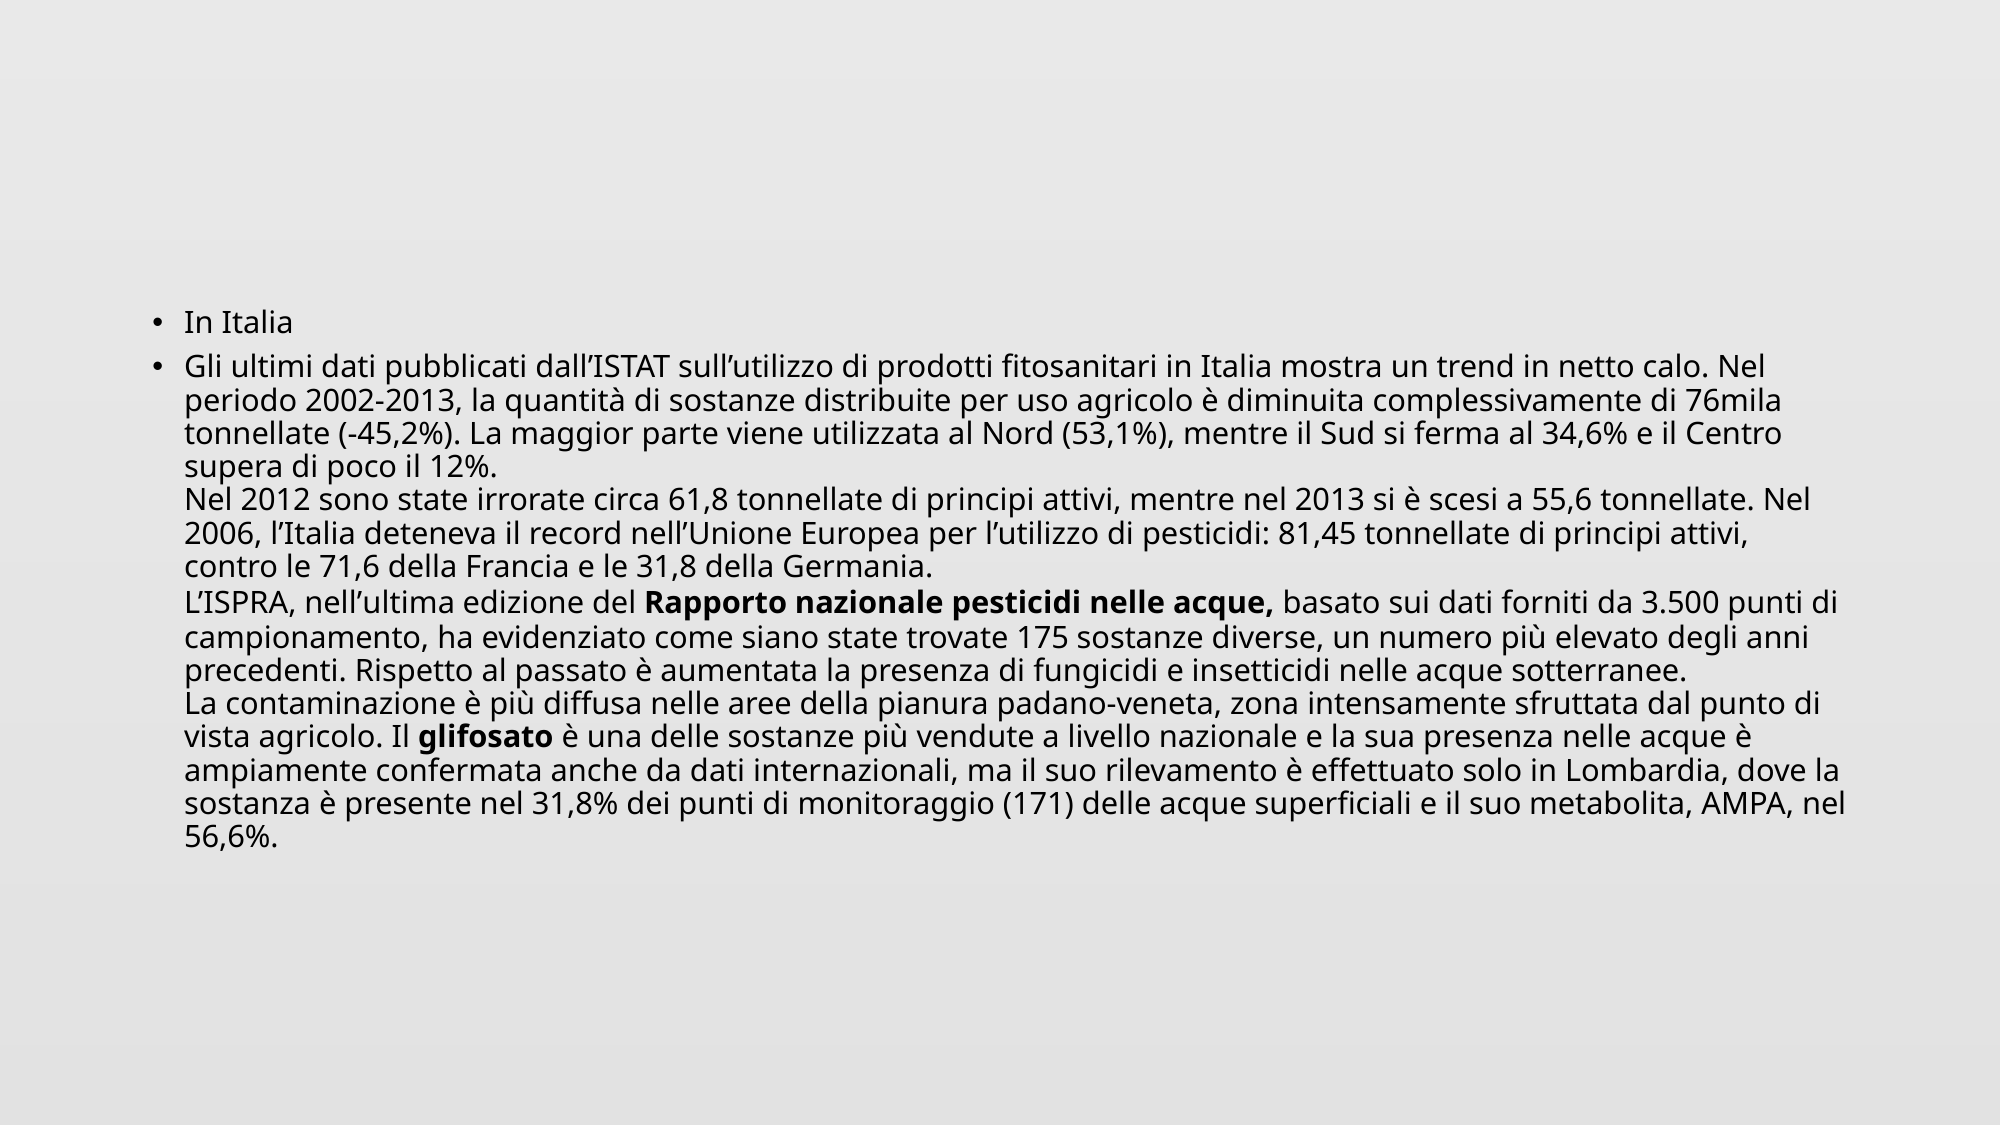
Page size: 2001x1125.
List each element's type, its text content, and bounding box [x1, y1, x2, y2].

list In Italia Gli ultimi dati pubblicati dall’ISTAT sull’utilizzo di prodotti fitosanitari in Italia mostra un trend in netto calo. Nel periodo 2002-2013, la quantità di sostanze distribuite per uso agricolo è diminuita complessivamente di 76mila tonnellate (-45,2%). La maggior parte viene utilizzata al Nord (53,1%), mentre il Sud si ferma al 34,6% e il Centro supera di poco il 12%. Nel 2012 sono state irrorate circa 61,8 tonnellate di principi attivi, mentre nel 2013 si è scesi a 55,6 tonnellate. Nel 2006, l’Italia deteneva il record nell’Unione Europea per l’utilizzo di pesticidi: 81,45 tonnellate di principi attivi, contro le 71,6 della Francia e le 31,8 della Germania. L’ISPRA, nell’ultima edizione del Rapporto nazionale pesticidi nelle acque, basato sui dati forniti da 3.500 punti di campionamento, ha evidenziato come siano state trovate 175 sostanze diverse, un numero più elevato degli anni precedenti. Rispetto al passato è aumentata la presenza di fungicidi e insetticidi nelle acque sotterranee. La contaminazione è più diffusa nelle aree della pianura padano-veneta, zona intensamente sfruttata dal punto di vista agricolo. Il glifosato è una delle sostanze più vendute a livello nazionale e la sua presenza nelle acque è ampiamente confermata anche da dati internazionali, ma il suo rilevamento è effettuato solo in Lombardia, dove la sostanza è presente nel 31,8% dei punti di monitoraggio (171) delle acque superficiali e il suo metabolita, AMPA, nel 56,6%. [137, 299, 1863, 911]
